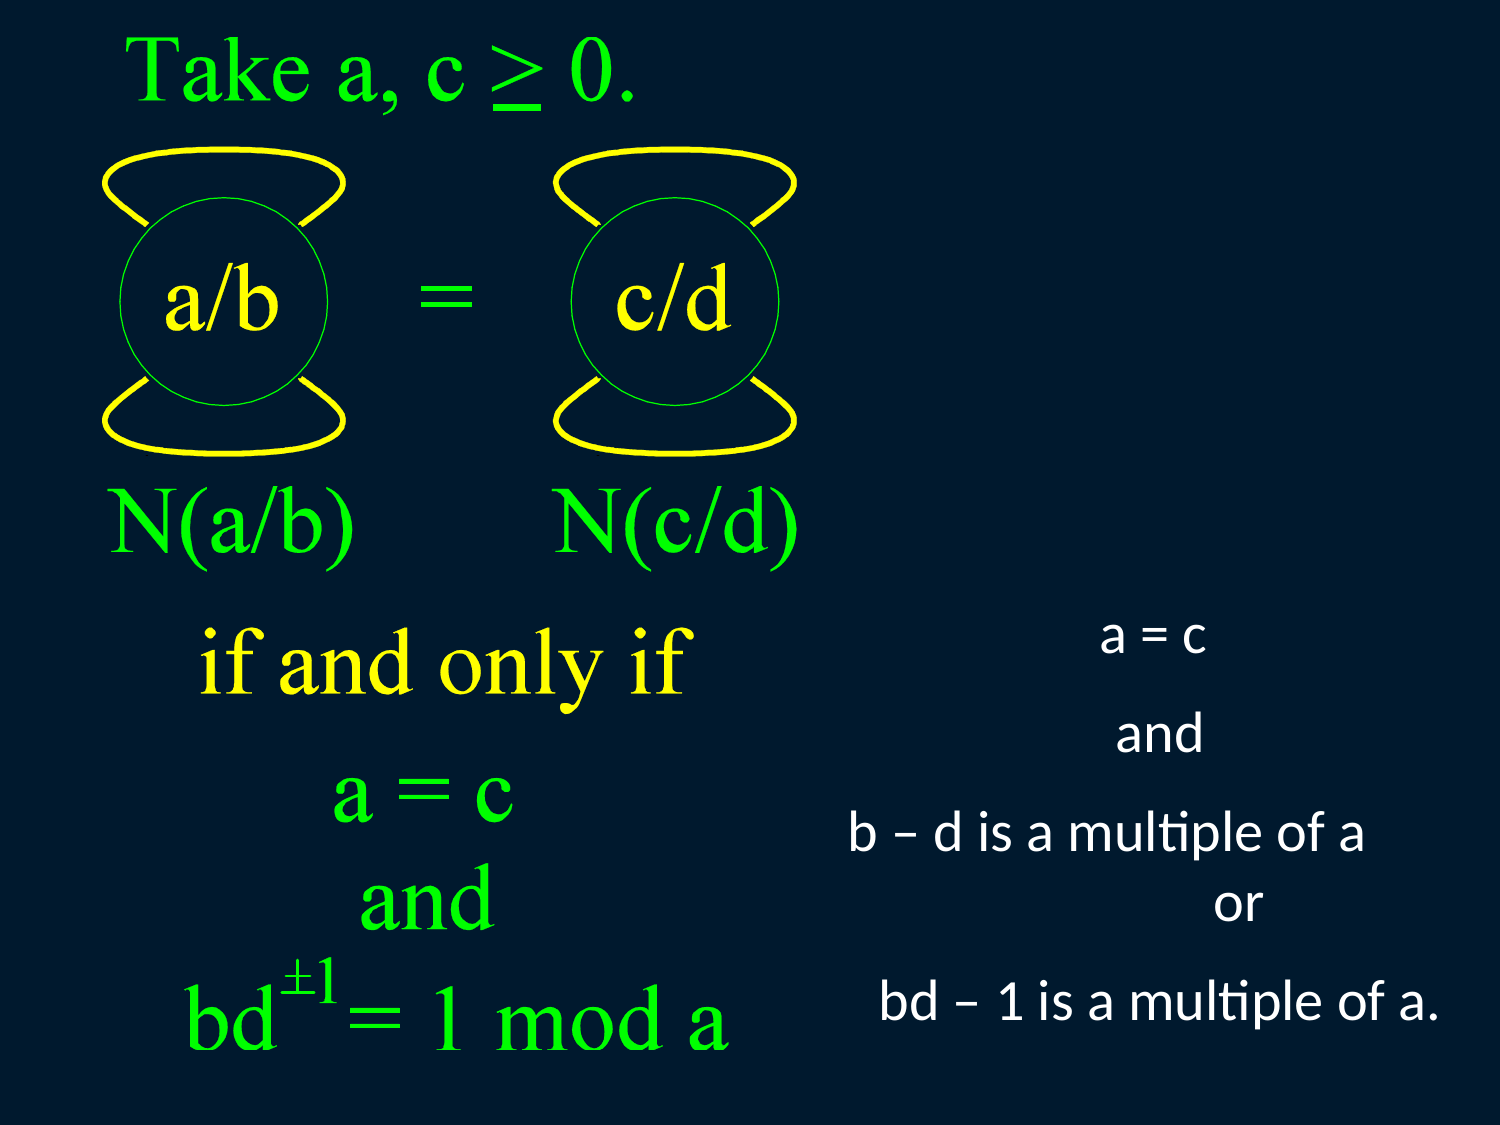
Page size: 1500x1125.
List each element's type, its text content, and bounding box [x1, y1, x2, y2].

text_box a = c and b – d is a multiple of a or bd – 1 is a multiple of a. [833, 587, 1488, 1104]
picture [99, 37, 809, 1051]
